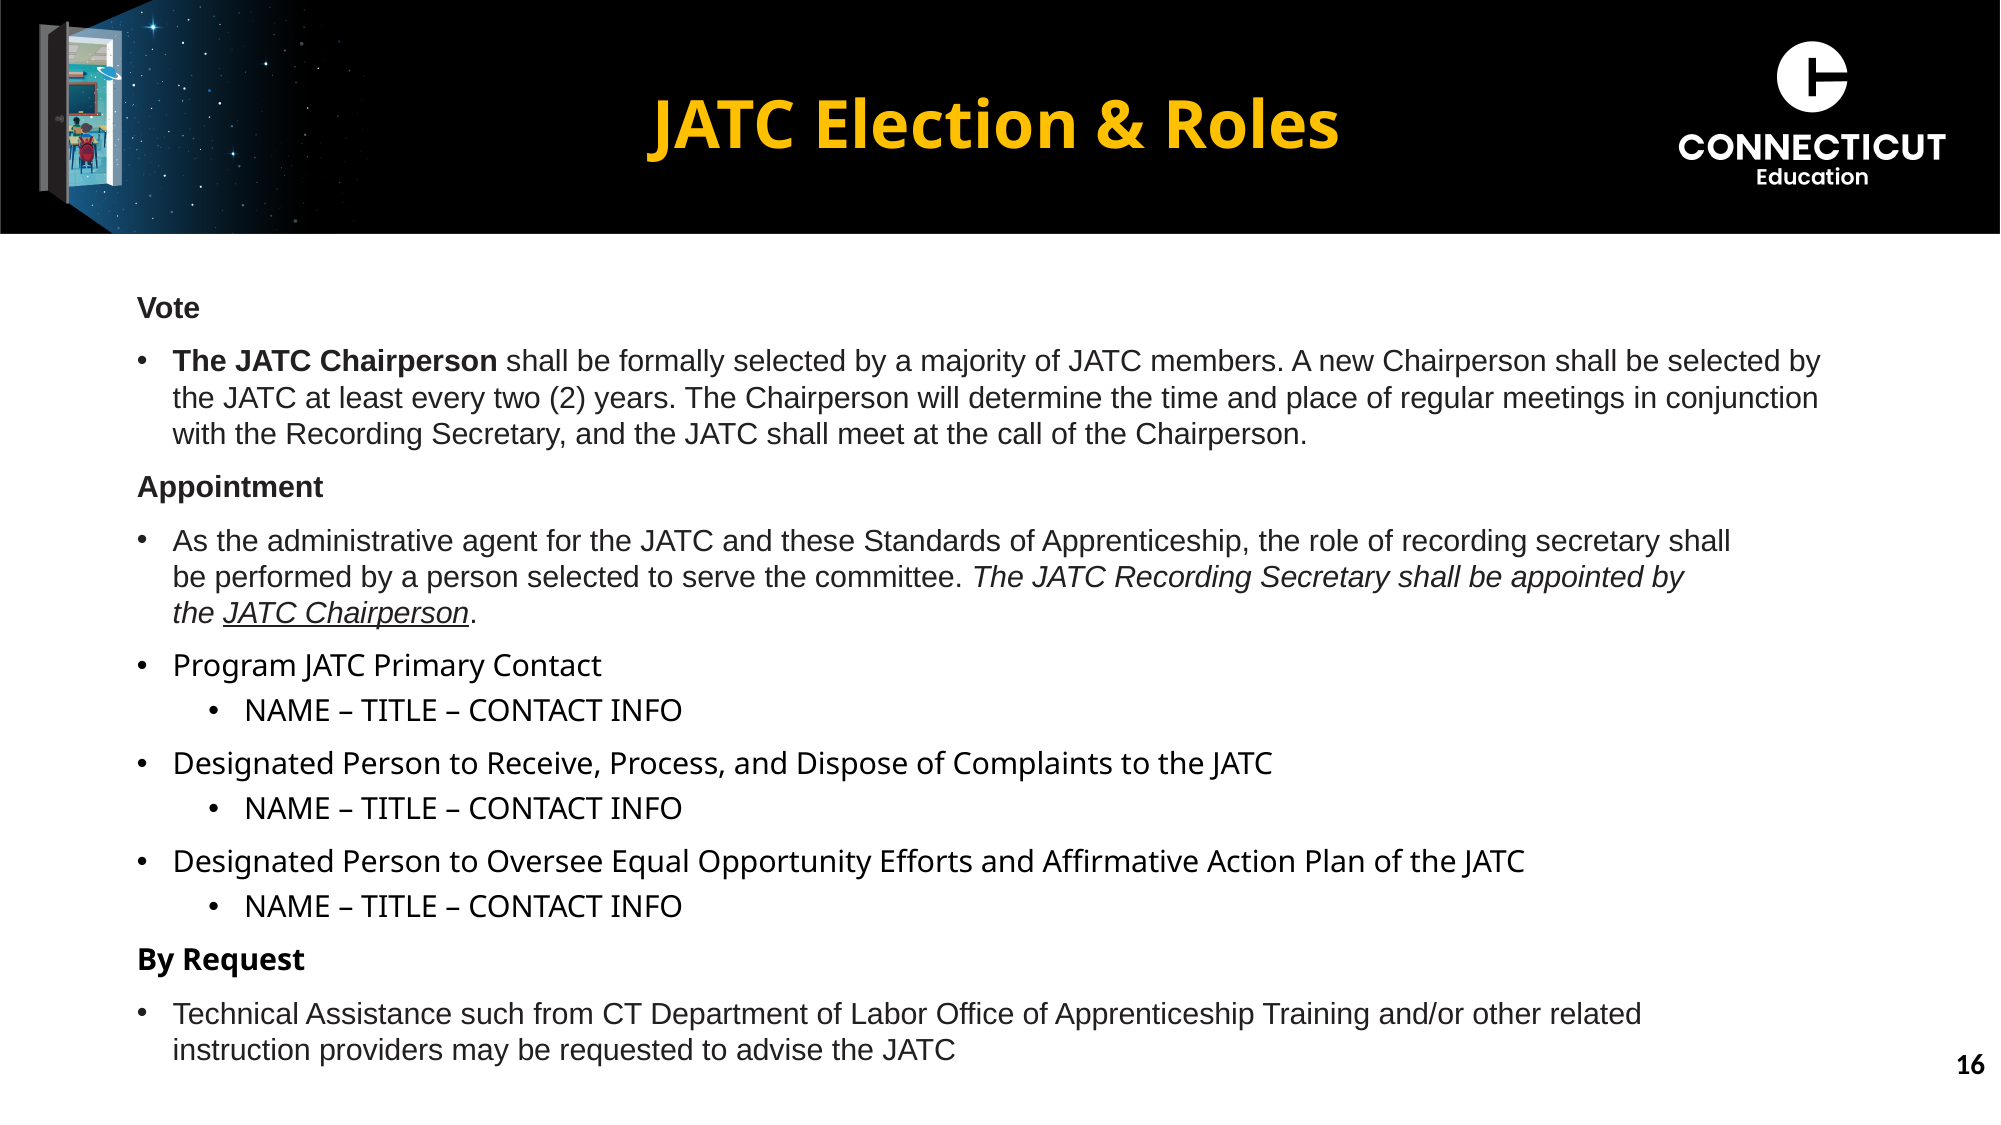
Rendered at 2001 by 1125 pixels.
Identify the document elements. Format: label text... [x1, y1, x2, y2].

picture [0, 0, 2000, 234]
slide_number 16 [1911, 1037, 2000, 1096]
list Vote The JATC Chairperson shall be formally selected by a majority of JATC members. A new Chairperson shall be selected by the JATC at least every two (2) years. The Chairperson will determine the time and place of regular meetings in conjunction with the Recording Secretary, and the JATC shall meet at the call of the Chairperson. Appointment As the administrative agent for the JATC and these Standards of Apprenticeship, the role of recording secretary shall be performed by a person selected to serve the committee. The JATC Recording Secretary shall be appointed by the JATC Chairperson. Program JATC Primary Contact NAME – TITLE – CONTACT INFO Designated Person to Receive, Process, and Dispose of Complaints to the JATC NAME – TITLE – CONTACT INFO Designated Person to Oversee Equal Opportunity Efforts and Affirmative Action Plan of the JATC NAME – TITLE – CONTACT INFO By Request Technical Assistance such from CT Department of Labor Office of Apprenticeship Training and/or other related instruction providers may be requested to advise the JATC [121, 280, 1847, 1081]
title JATC Election & Roles [381, 59, 1613, 195]
